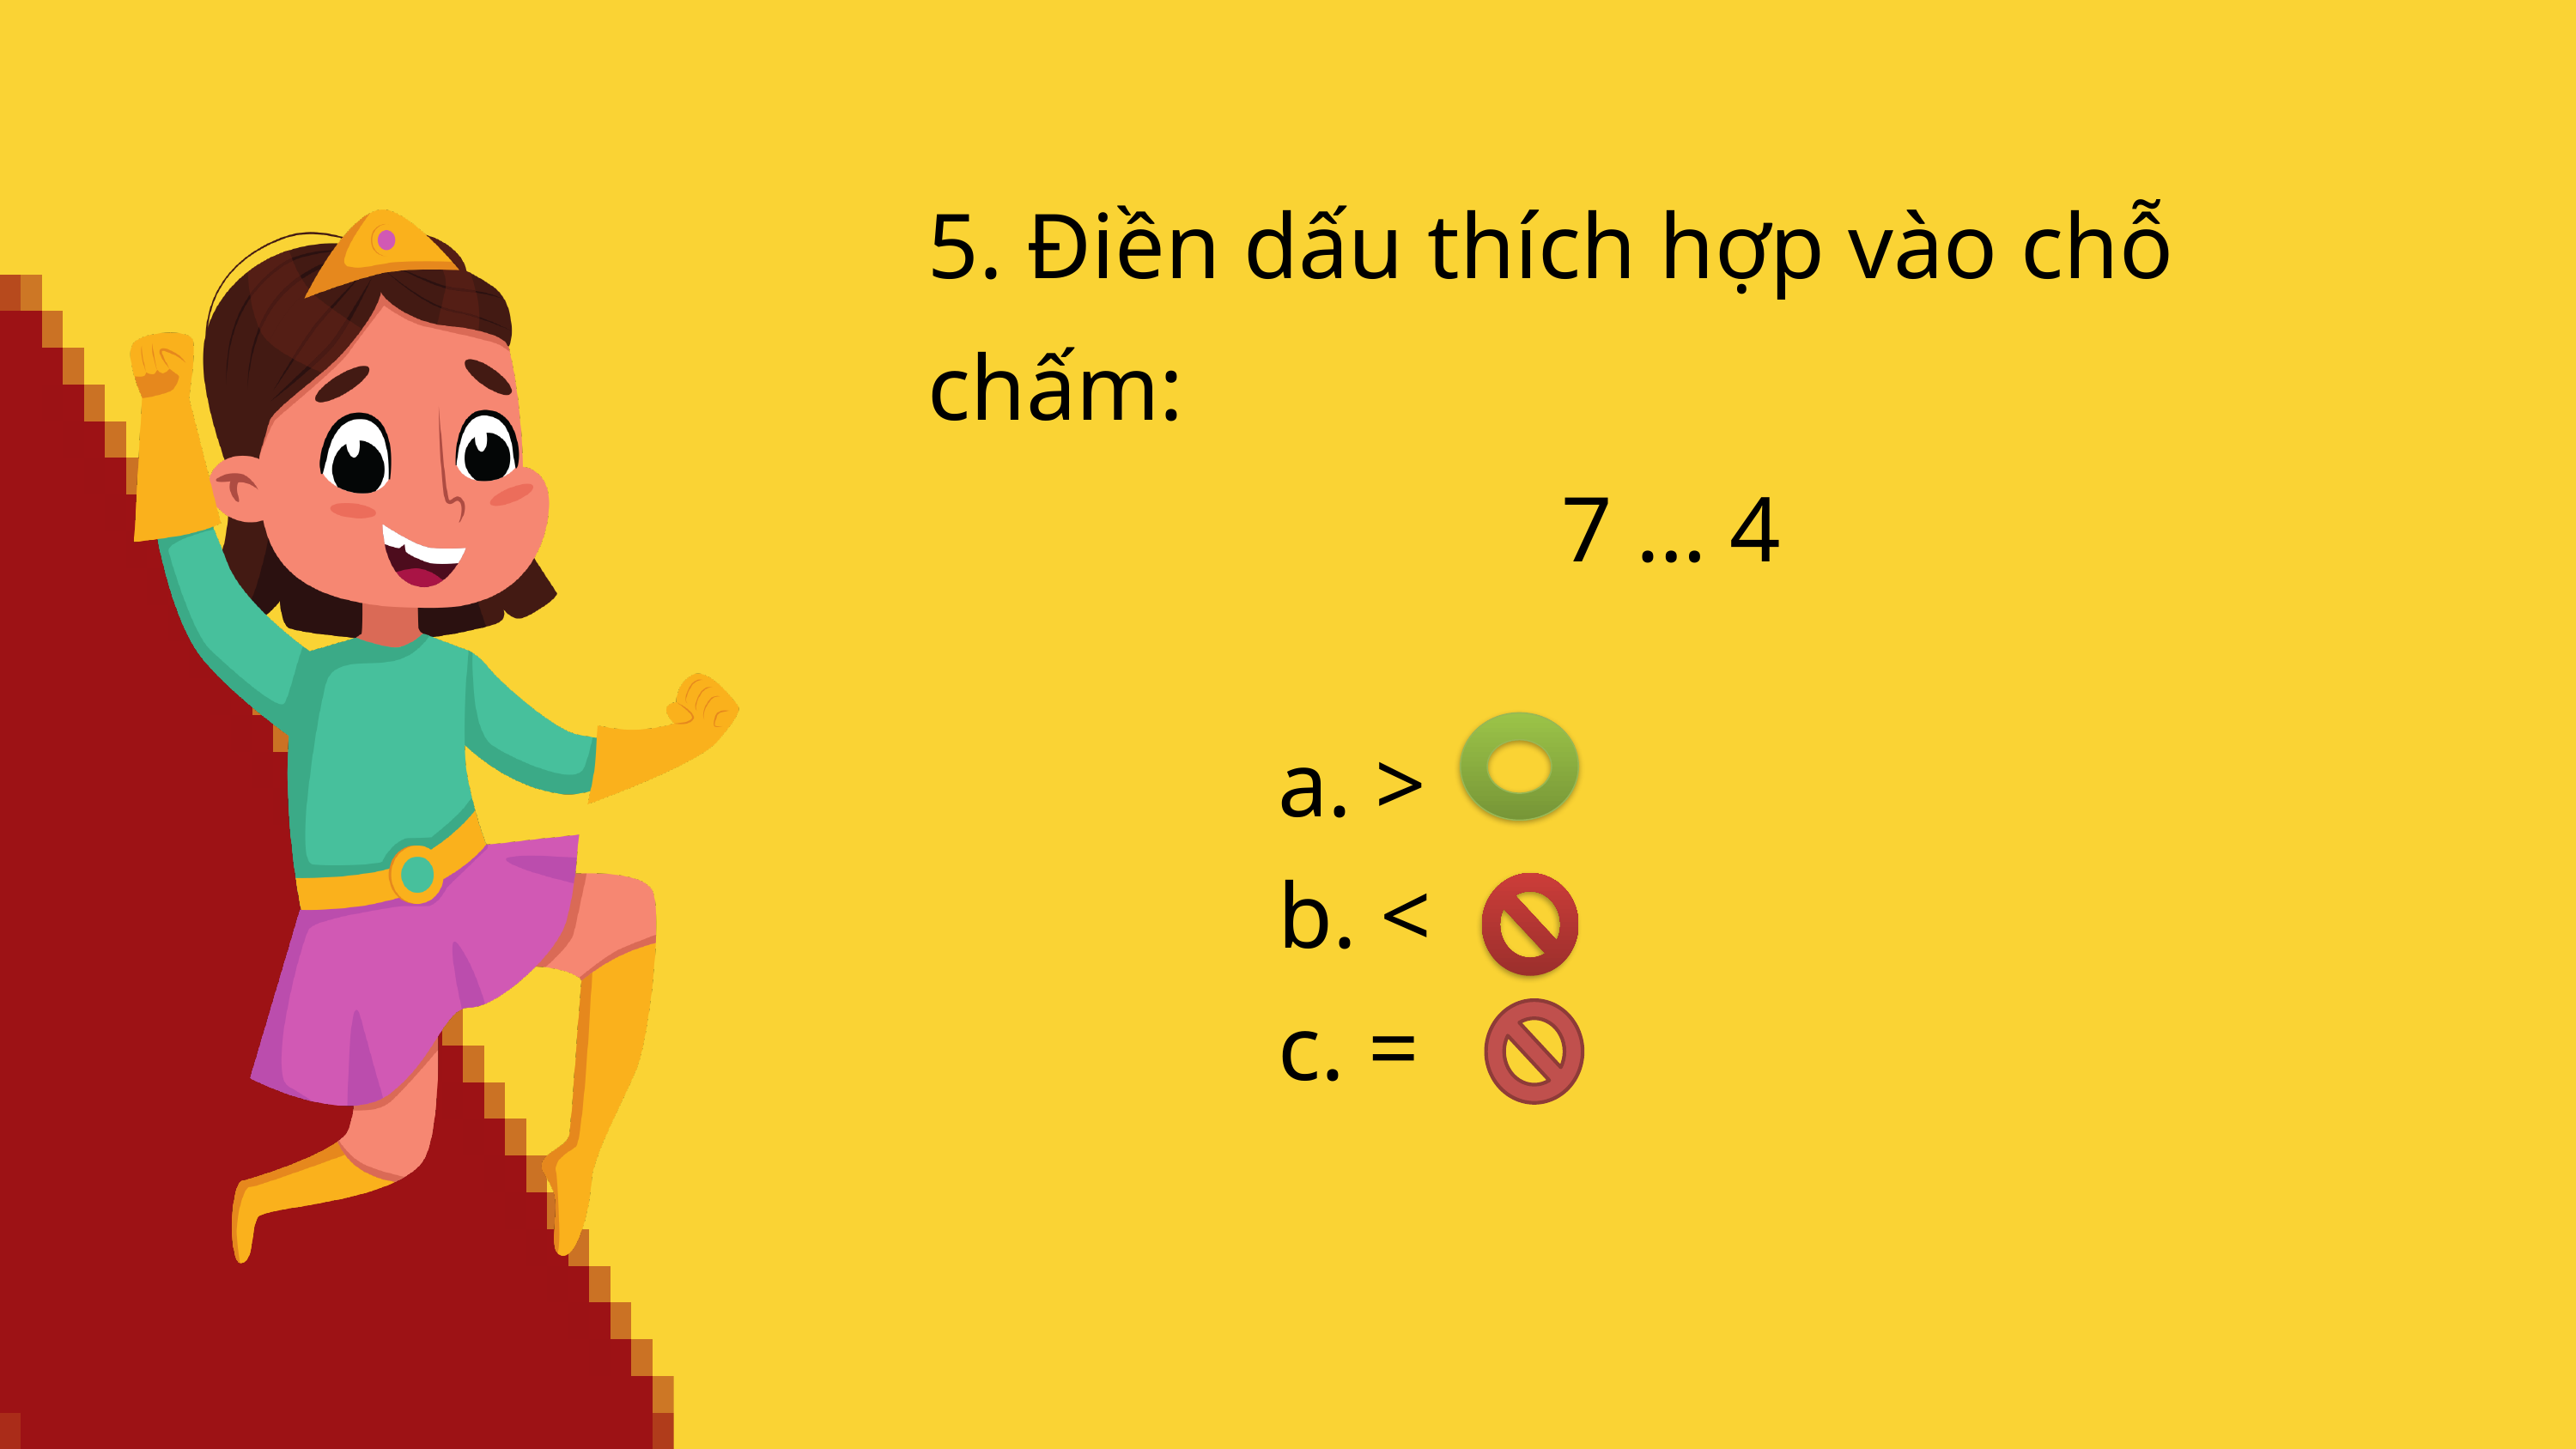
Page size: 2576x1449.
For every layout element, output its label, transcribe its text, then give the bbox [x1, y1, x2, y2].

text_box [0, 275, 674, 1449]
text_box b. < [1278, 841, 1919, 967]
text_box [1460, 712, 1580, 822]
text_box c. = [1278, 973, 1926, 1099]
text_box [1484, 998, 1585, 1105]
text_box a. > [1278, 709, 1833, 835]
text_box 5. Điền dấu thích hợp vào chỗ chấm: 7 … 4 [927, 155, 2415, 579]
text_box [128, 209, 741, 1264]
text_box [1481, 873, 1579, 976]
